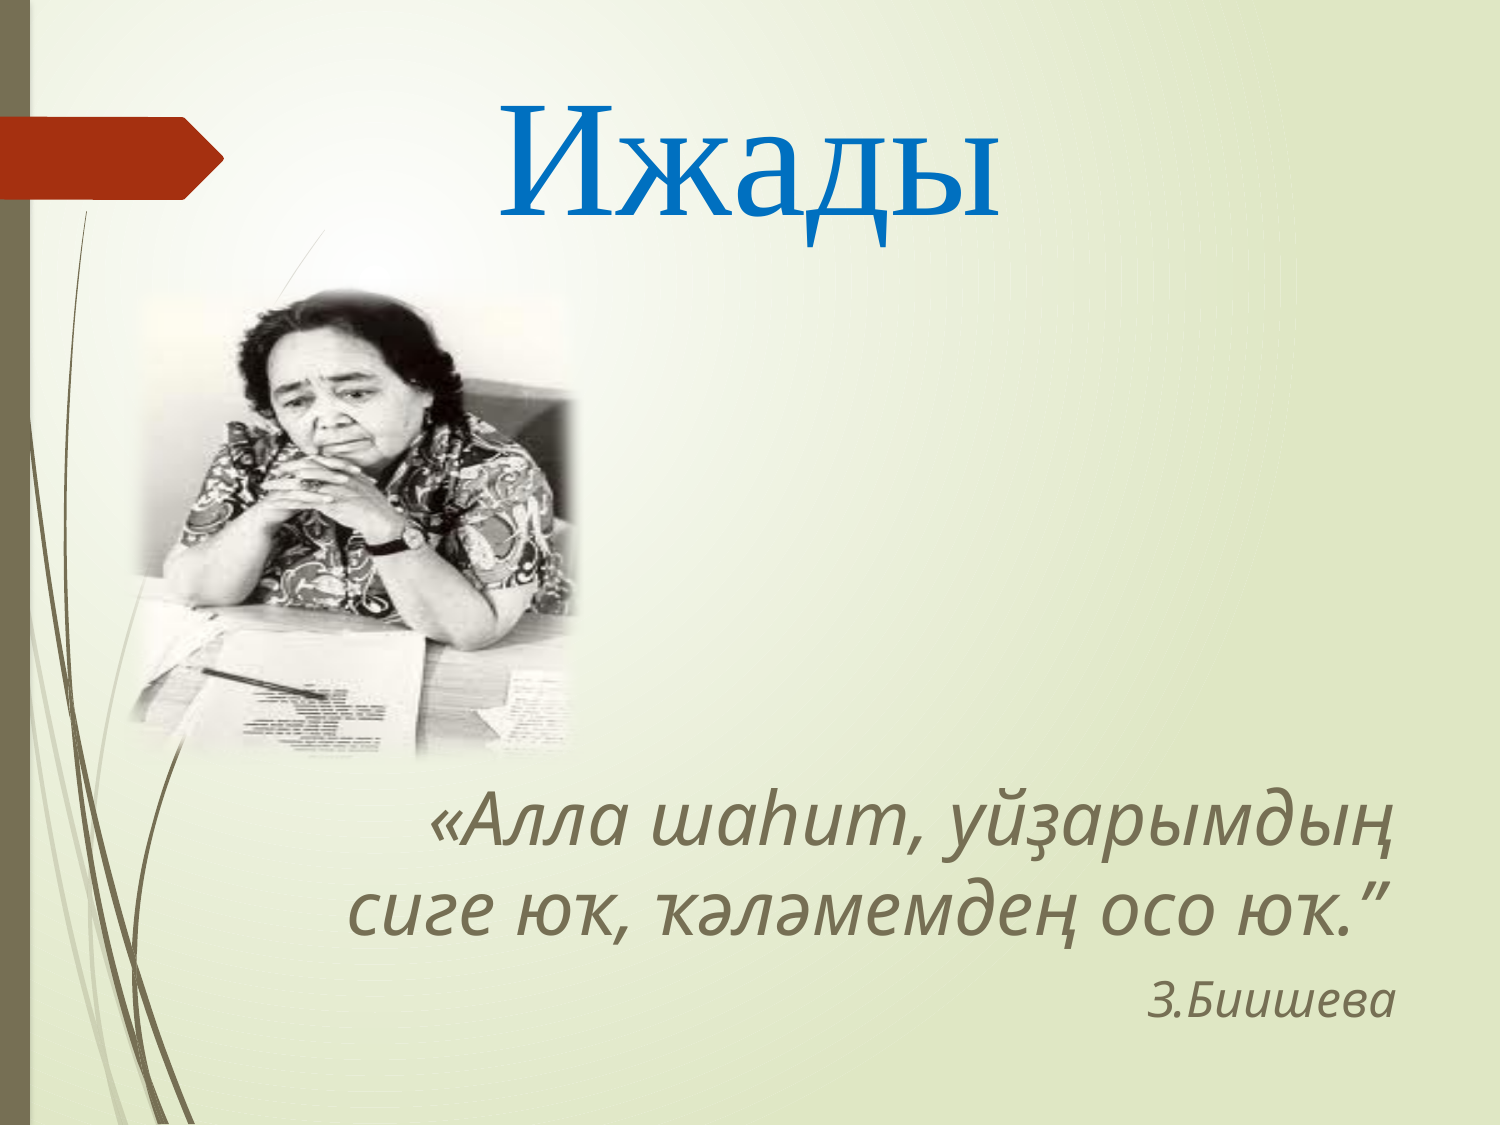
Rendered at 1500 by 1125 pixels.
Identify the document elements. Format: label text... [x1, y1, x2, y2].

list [123, 278, 585, 766]
text_box «Алла шаһит, уйҙарымдың сиге юҡ, ҡәләмемдең осо юҡ.” З.Биишева [253, 763, 1412, 1038]
title Ижады [75, 41, 1425, 338]
